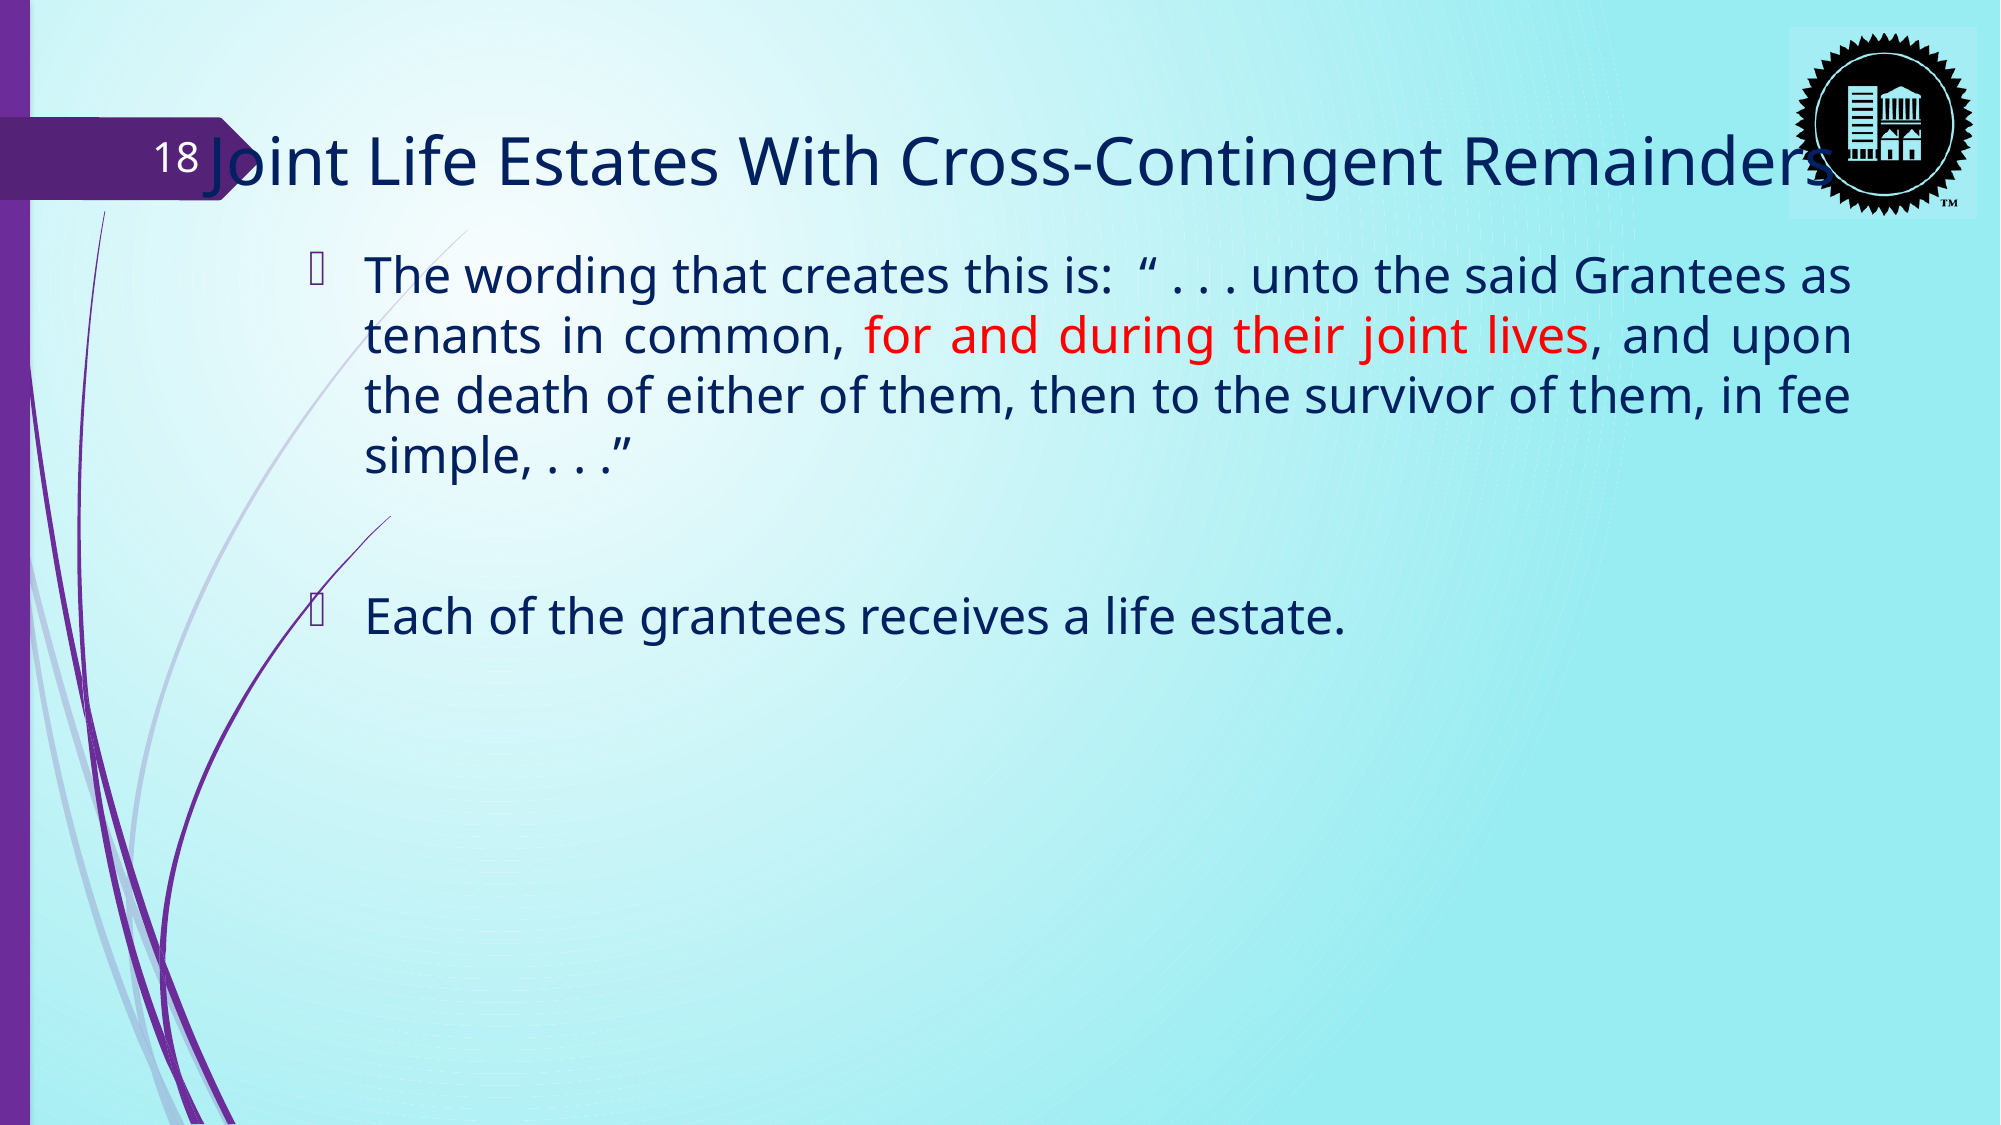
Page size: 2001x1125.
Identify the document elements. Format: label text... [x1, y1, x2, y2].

list The wording that creates this is: “ . . . unto the said Grantees as tenants in common, for and during their joint lives, and upon the death of either of them, then to the survivor of them, in fee simple, . . .” Each of the grantees receives a life estate. [293, 235, 1869, 668]
slide_number 18 [87, 129, 193, 190]
title [26, 157, 1568, 750]
picture [1788, 27, 1978, 219]
text_box Joint Life Estates With Cross-Contingent Remainders [193, 111, 1784, 206]
